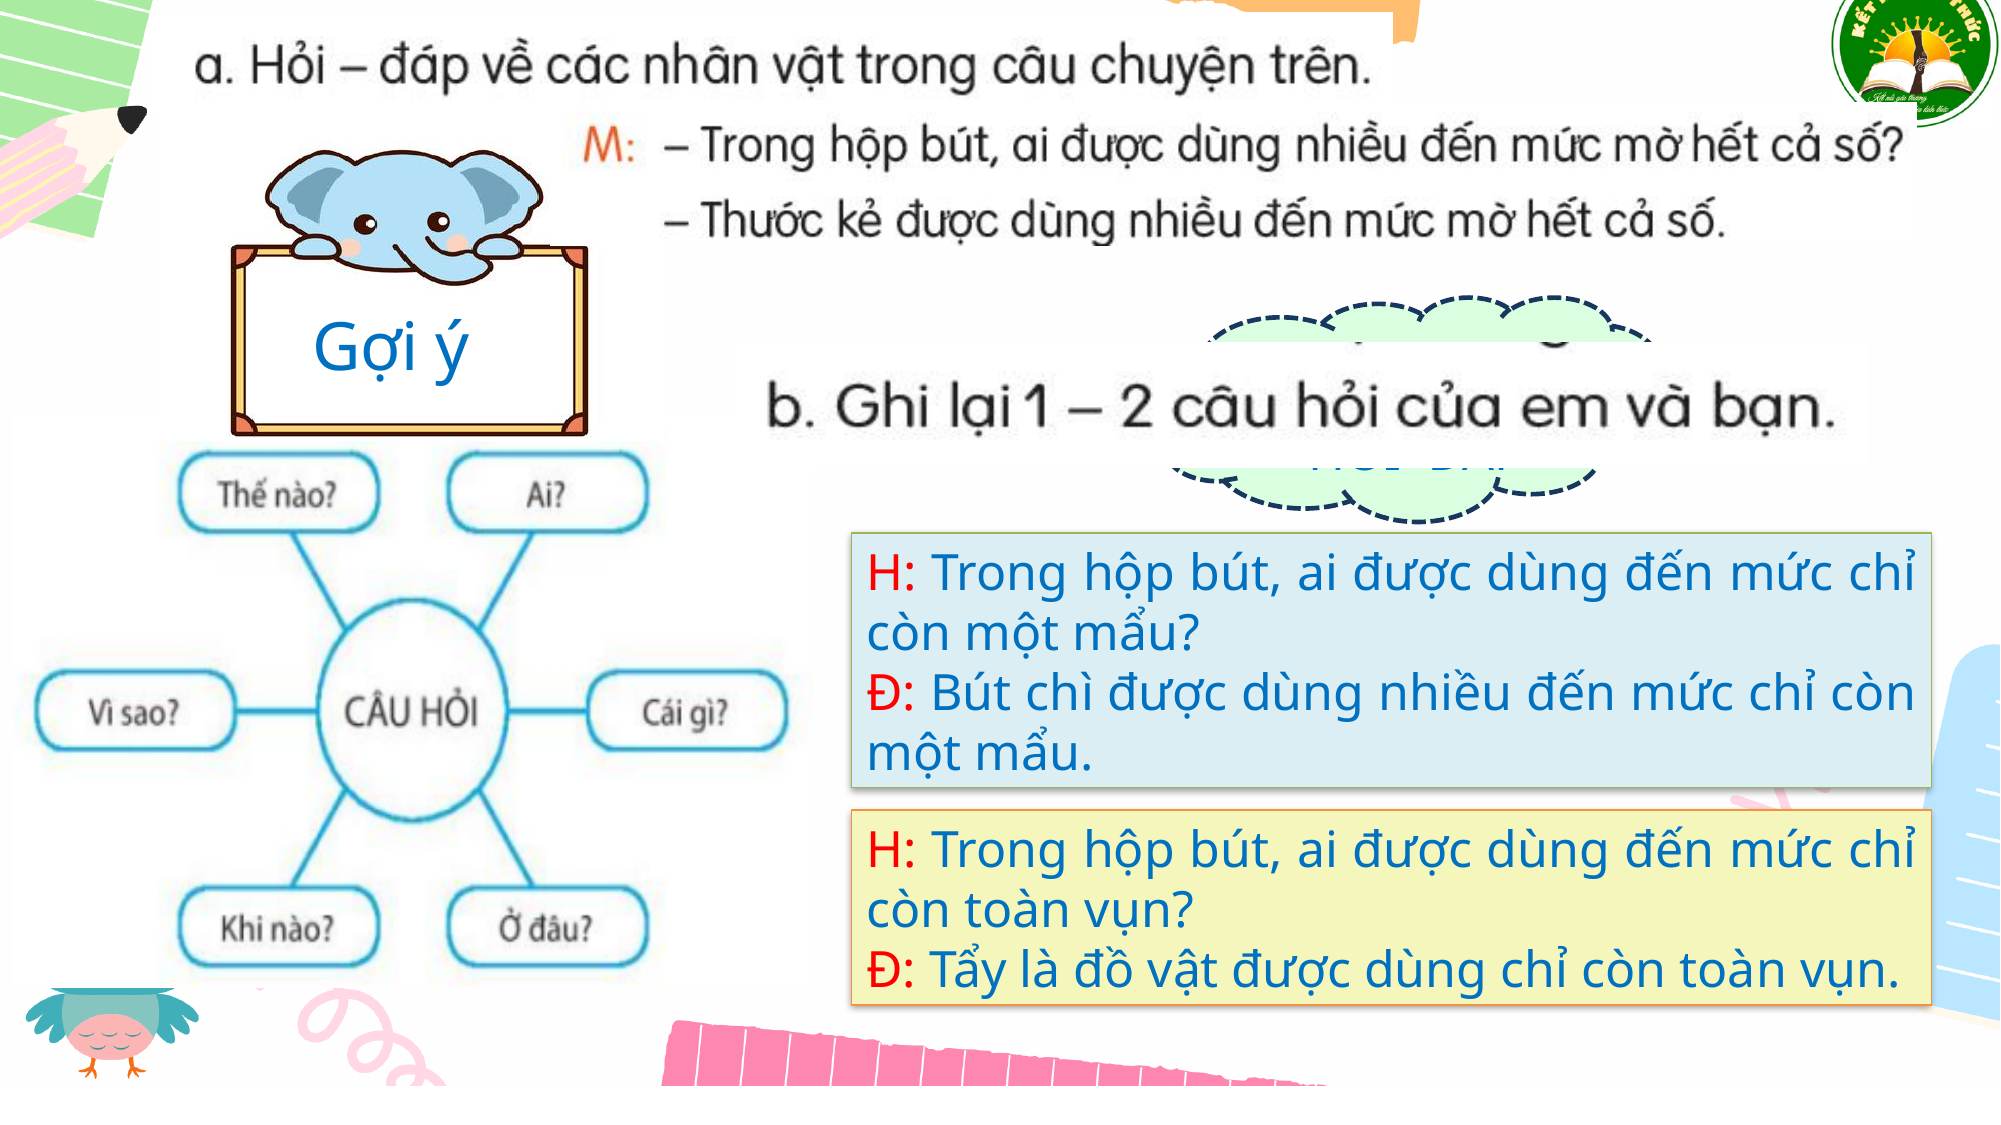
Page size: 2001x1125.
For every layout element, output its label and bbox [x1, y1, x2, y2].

text_box [157, 108, 663, 441]
picture [0, 0, 2000, 1086]
